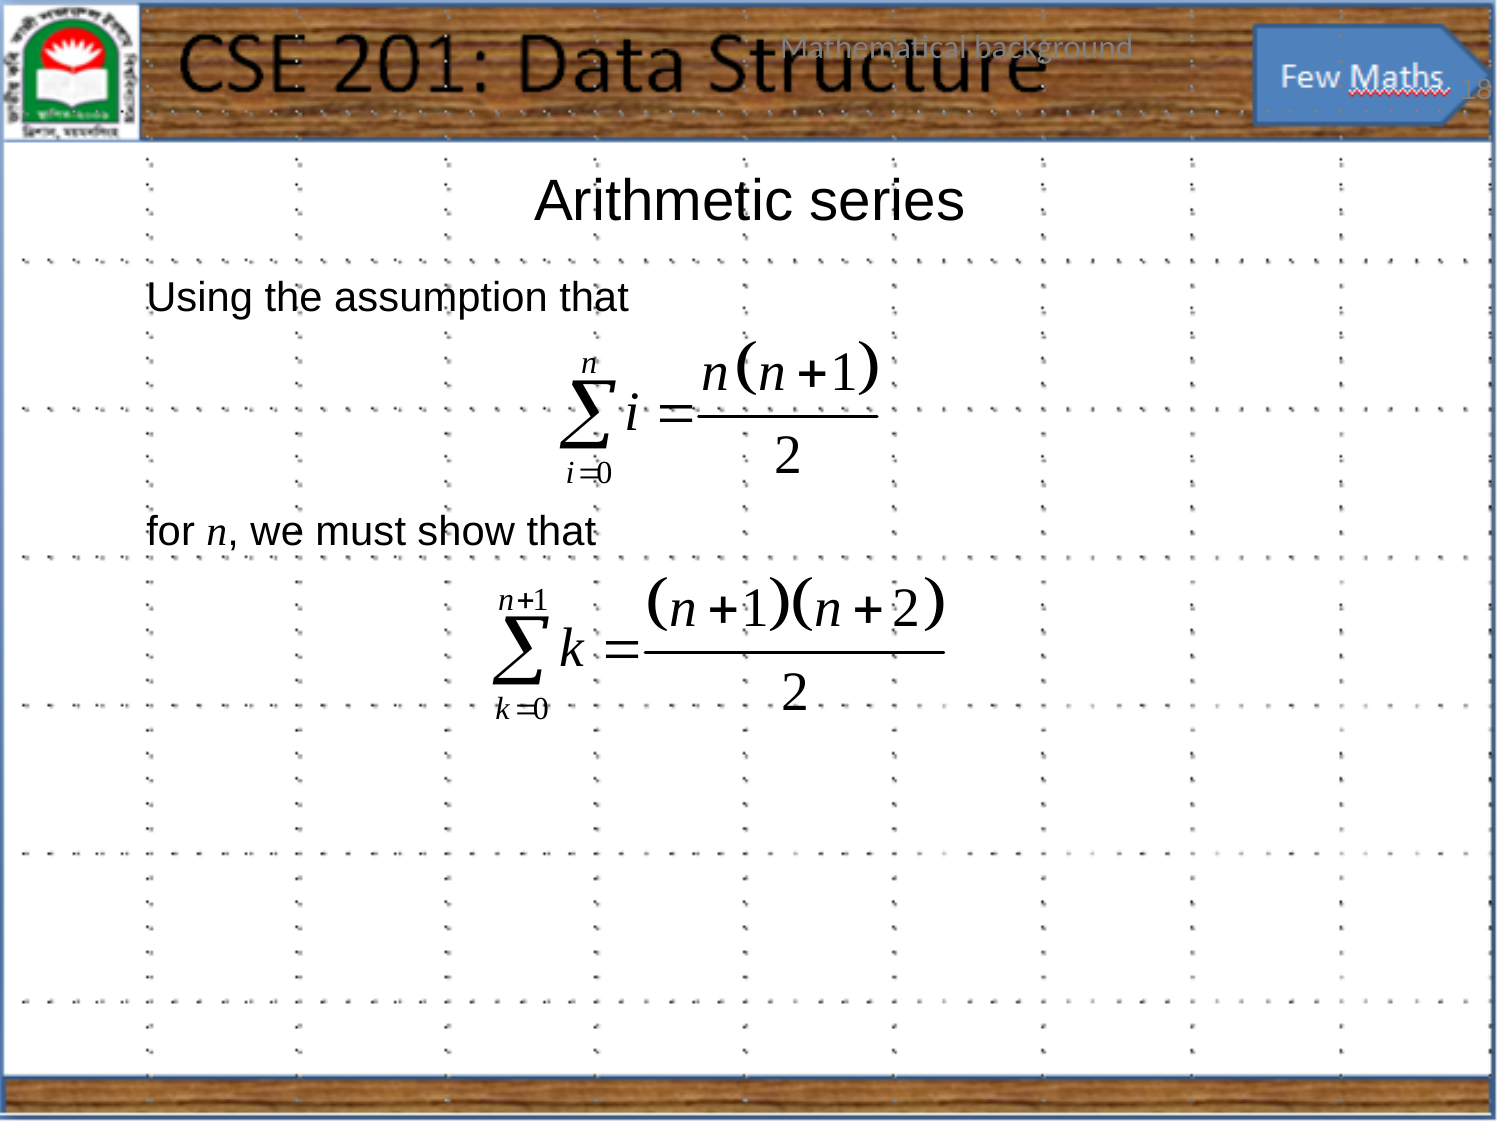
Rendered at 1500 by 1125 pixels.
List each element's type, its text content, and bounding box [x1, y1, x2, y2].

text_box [551, 332, 890, 496]
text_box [484, 569, 957, 732]
list Using the assumption that for n, we must show that [74, 291, 1426, 1006]
title Arithmetic series [74, 103, 1426, 291]
picture [0, 0, 1500, 1125]
